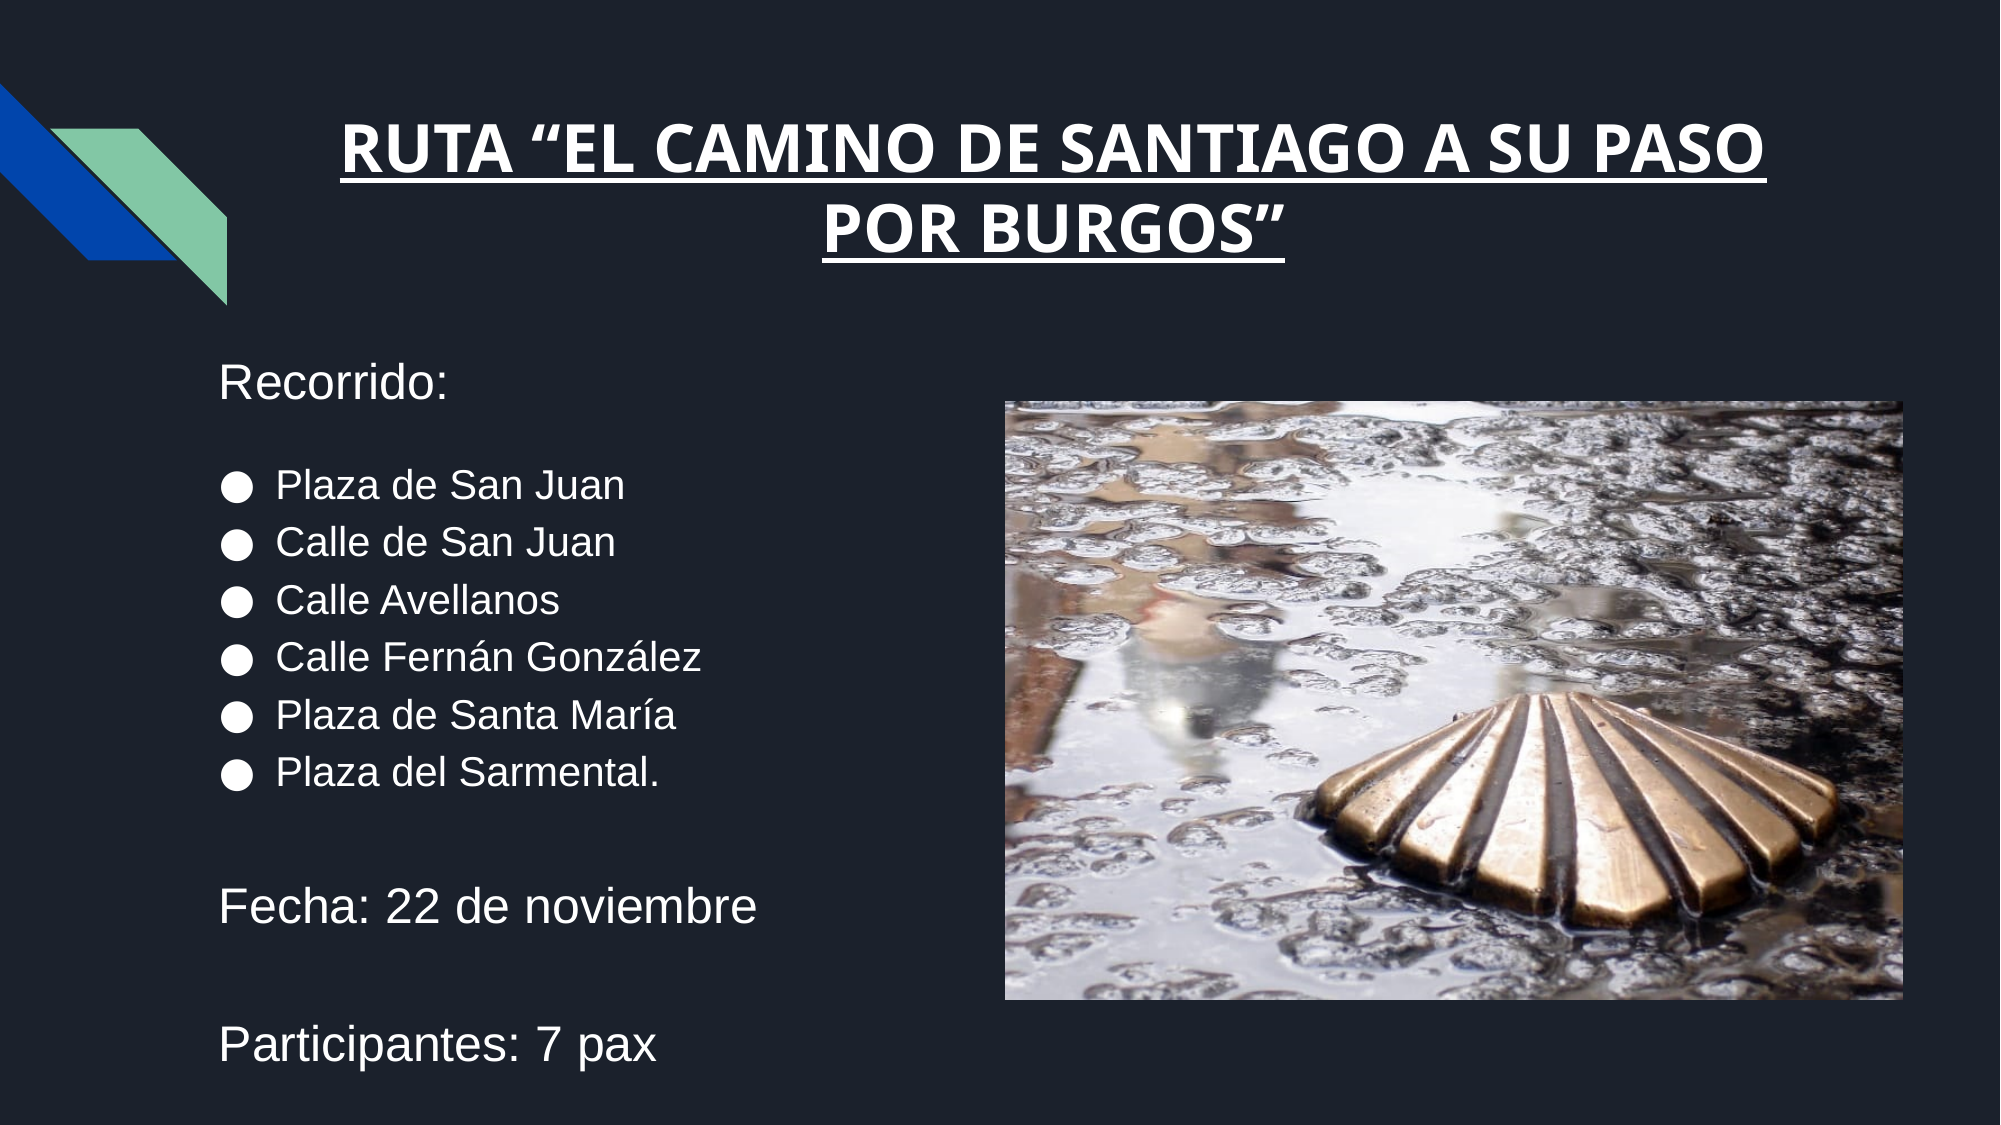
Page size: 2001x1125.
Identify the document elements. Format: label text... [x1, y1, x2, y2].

picture [1004, 401, 1904, 1001]
title RUTA “EL CAMINO DE SANTIAGO A SU PASO POR BURGOS” [283, 86, 1824, 287]
list Recorrido: Plaza de San Juan Calle de San Juan Calle Avellanos Calle Fernán González Plaza de Santa María Plaza del Sarmental. Fecha: 22 de noviembre Participantes: 7 pax [199, 286, 1054, 1125]
